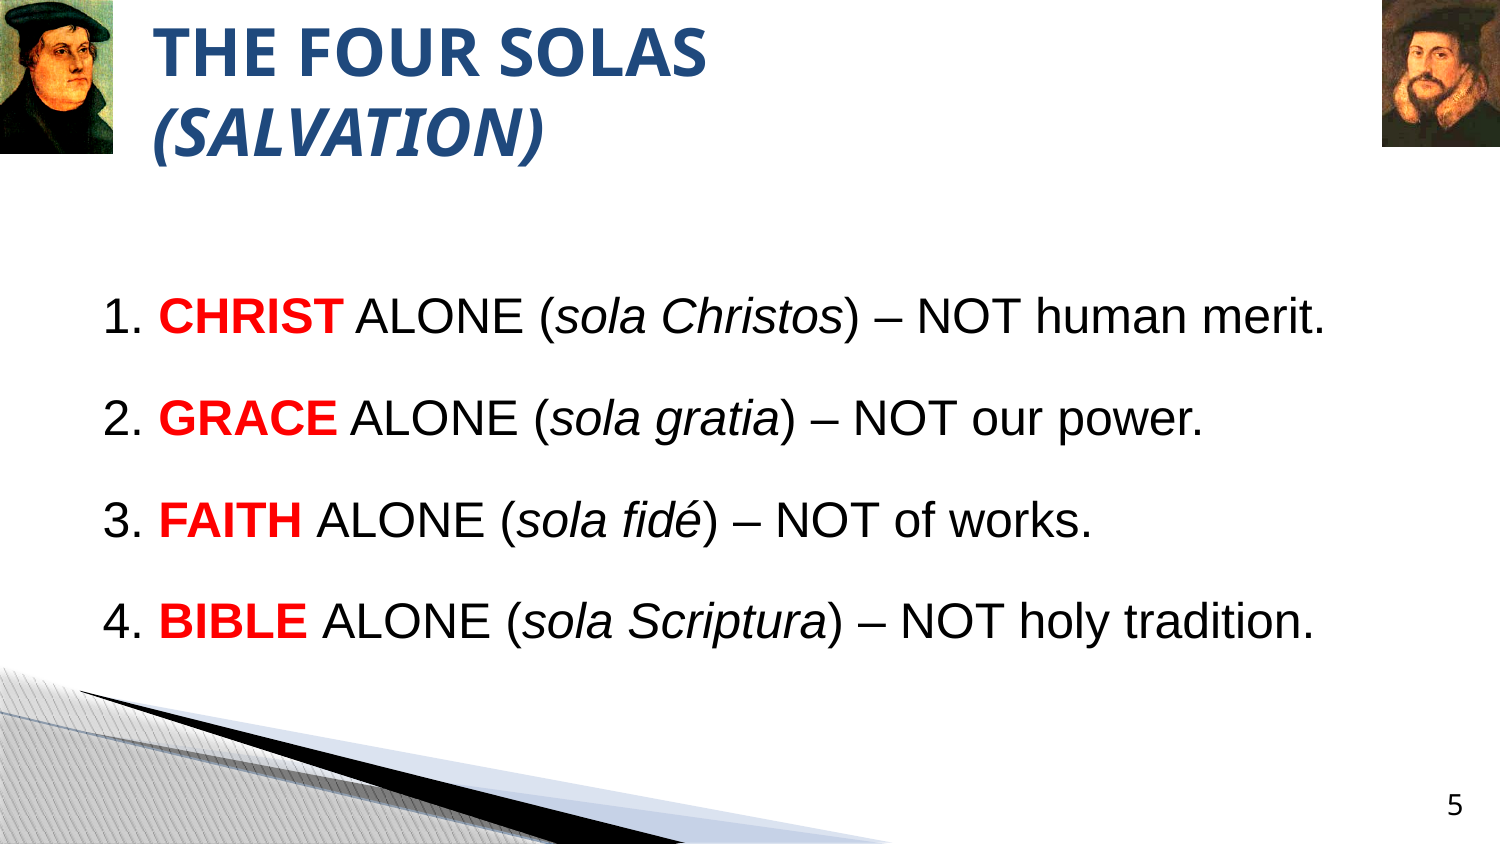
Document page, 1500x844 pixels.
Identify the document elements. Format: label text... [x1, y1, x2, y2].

list 1. CHRIST ALONE (sola Christos) – NOT human merit. 2. GRACE ALONE (sola gratia) – NOT our power. 3. FAITH ALONE (sola fidé) – NOT of works. 4. BIBLE ALONE (sola Scriptura) – NOT holy tradition. [87, 248, 1500, 844]
picture [0, 0, 113, 154]
slide_number 5 [1387, 784, 1479, 834]
title THE FOUR SOLAS (SALVATION) [137, 0, 1343, 180]
picture [1382, 0, 1500, 148]
